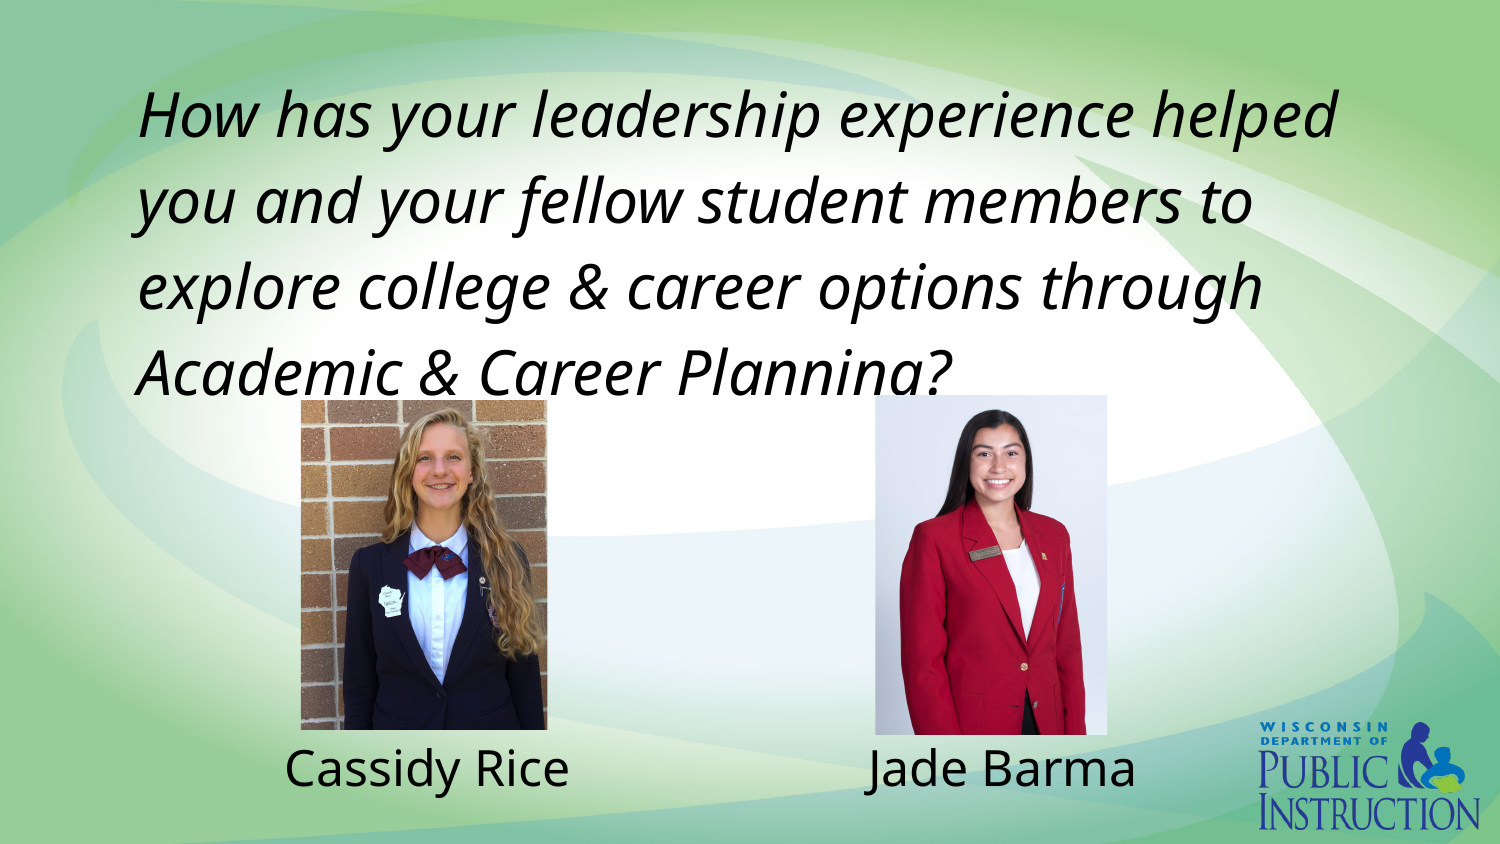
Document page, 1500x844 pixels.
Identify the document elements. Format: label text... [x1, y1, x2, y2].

text_box Jade Barma [853, 721, 1190, 798]
title How has your leadership experience helped you and your fellow student members to explore college & career options through Academic & Career Planning? [122, 35, 1398, 423]
text_box Cassidy Rice [269, 721, 607, 798]
picture [0, 0, 1500, 844]
